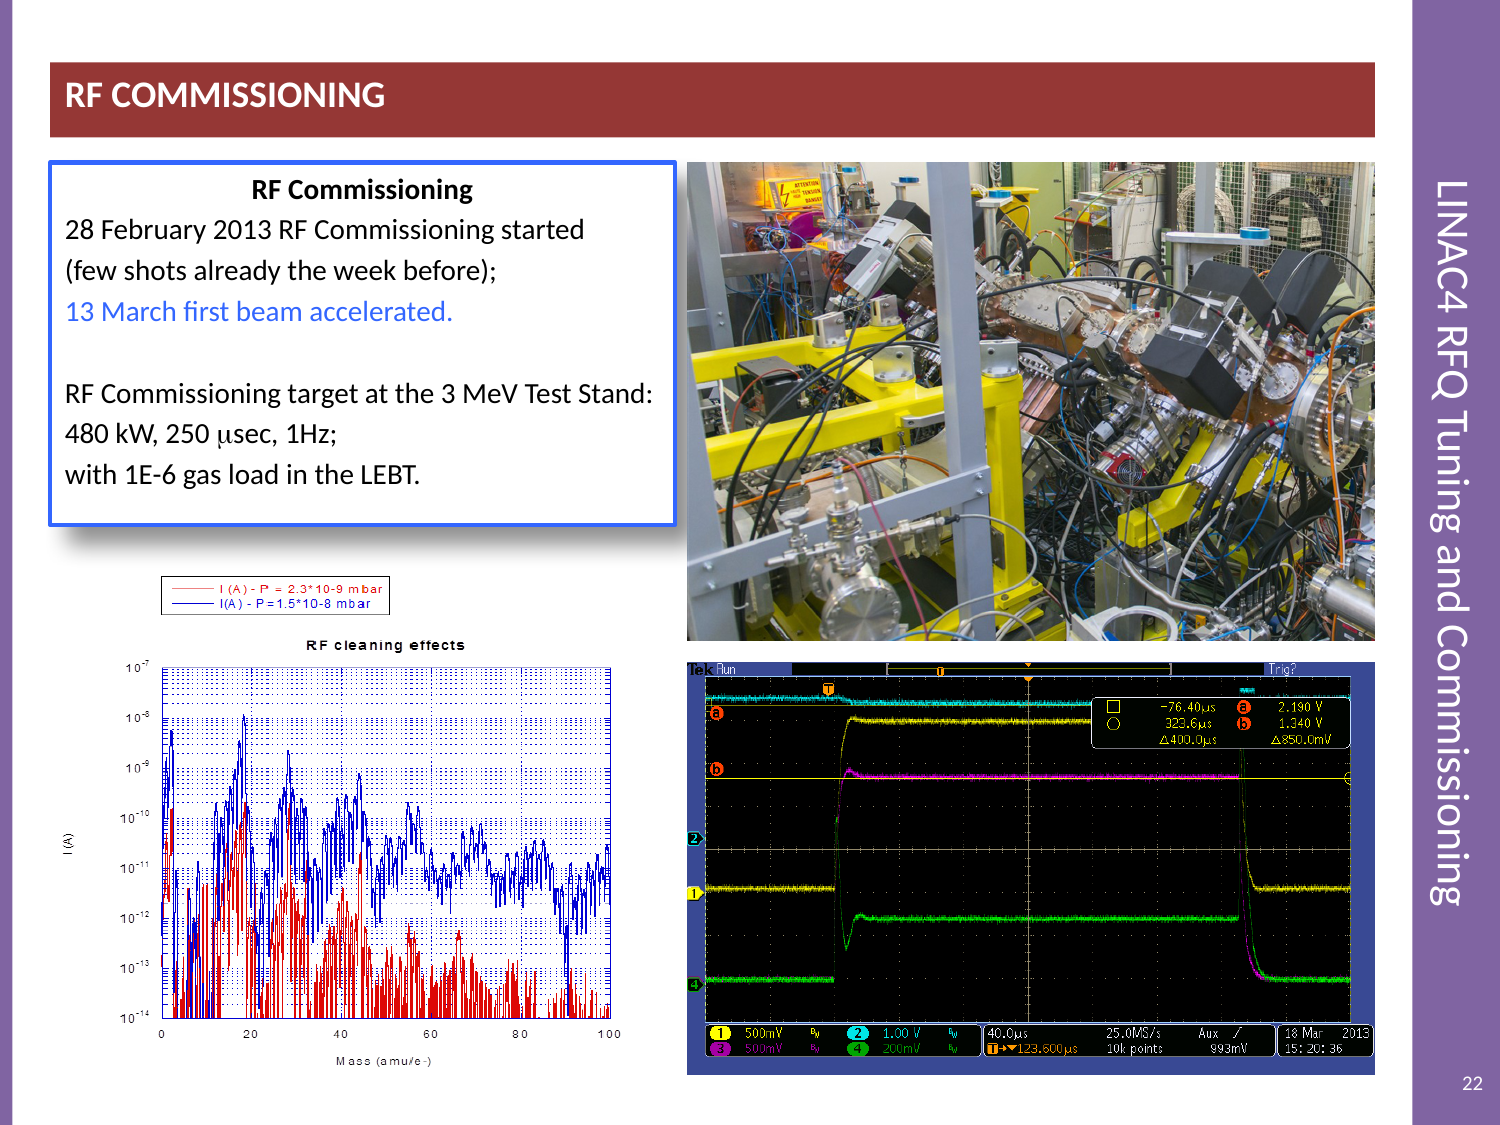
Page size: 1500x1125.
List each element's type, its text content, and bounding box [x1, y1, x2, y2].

list RF COMMISSIONING [50, 62, 1375, 138]
text_box 22 [1418, 1062, 1498, 1113]
picture [27, 162, 1376, 1088]
list RF Commissioning 28 February 2013 RF Commissioning started (few shots already the week before); 13 March first beam accelerated. RF Commissioning target at the 3 MeV Test Stand: 480 kW, 250 msec, 1Hz; with 1E-6 gas load in the LEBT. [50, 162, 675, 525]
title LINAC4 RFQ Tuning and Commissioning [1412, 62, 1500, 1025]
